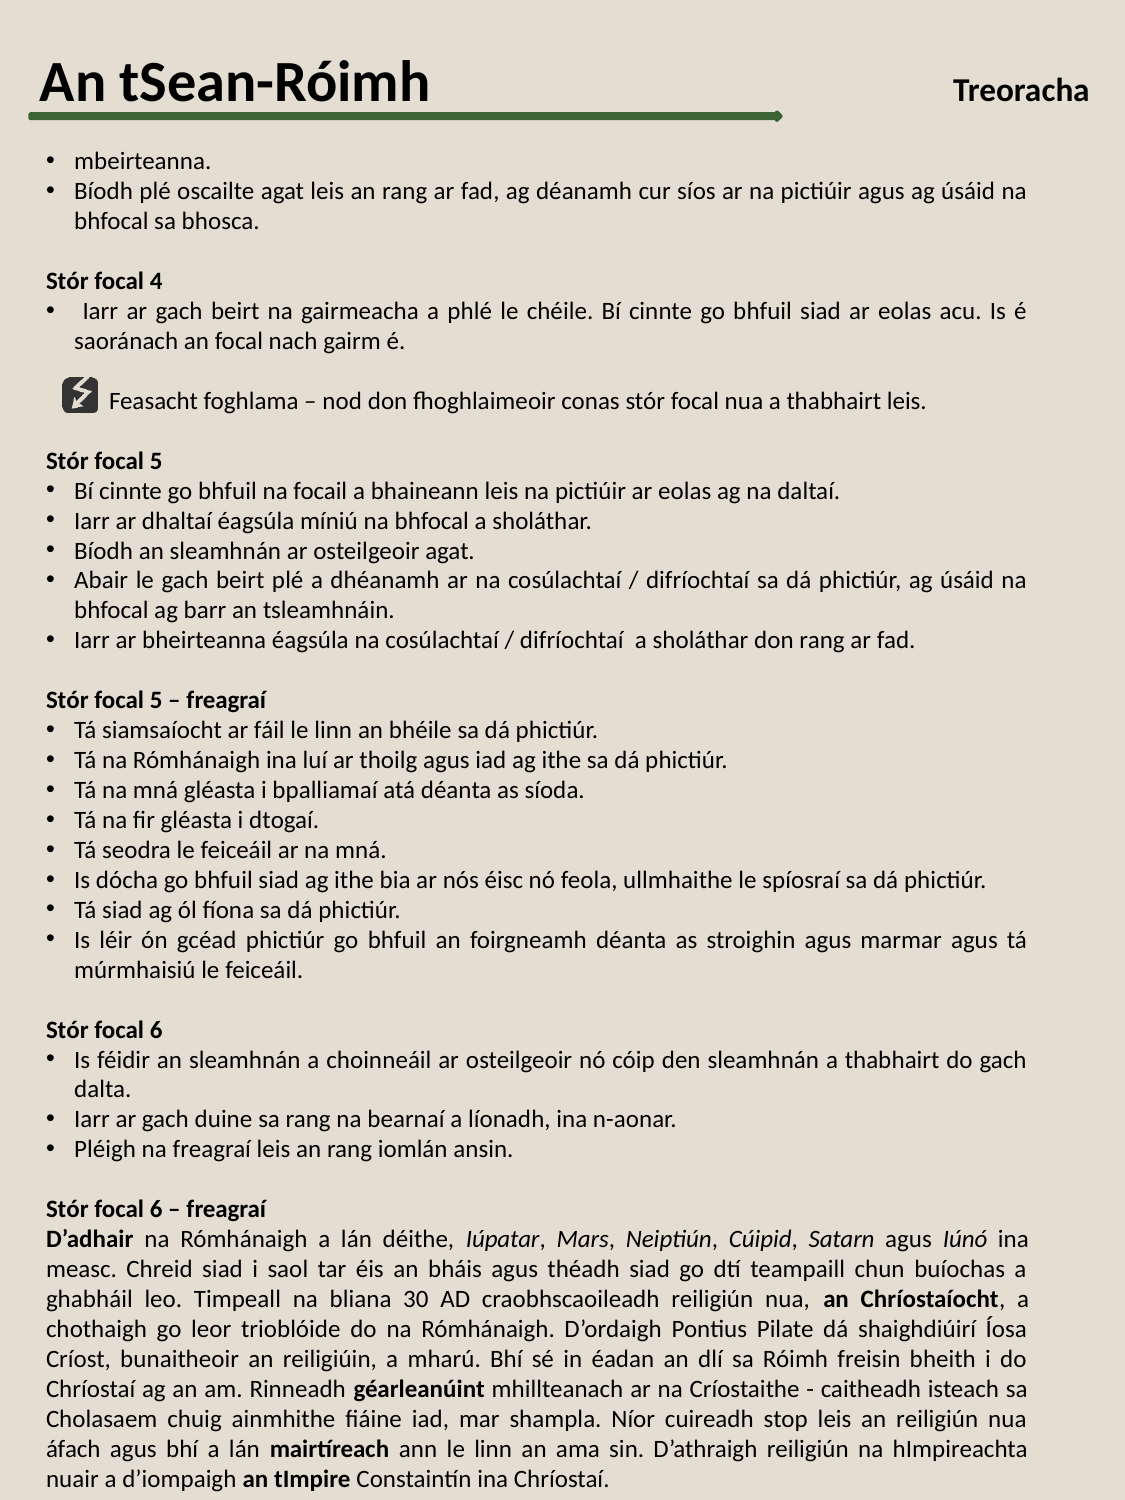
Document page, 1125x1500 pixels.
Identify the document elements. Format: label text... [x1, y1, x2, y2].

text_box mbeirteanna. Bíodh plé oscailte agat leis an rang ar fad, ag déanamh cur síos ar na pictiúir agus ag úsáid na bhfocal sa bhosca. Stór focal 4 Iarr ar gach beirt na gairmeacha a phlé le chéile. Bí cinnte go bhfuil siad ar eolas acu. Is é saoránach an focal nach gairm é. Feasacht foghlama – nod don fhoghlaimeoir conas stór focal nua a thabhairt leis. Stór focal 5 Bí cinnte go bhfuil na focail a bhaineann leis na pictiúir ar eolas ag na daltaí. Iarr ar dhaltaí éagsúla míniú na bhfocal a sholáthar. Bíodh an sleamhnán ar osteilgeoir agat. Abair le gach beirt plé a dhéanamh ar na cosúlachtaí / difríochtaí sa dá phictiúr, ag úsáid na bhfocal ag barr an tsleamhnáin. Iarr ar bheirteanna éagsúla na cosúlachtaí / difríochtaí a sholáthar don rang ar fad. Stór focal 5 – freagraí Tá siamsaíocht ar fáil le linn an bhéile sa dá phictiúr. Tá na Rómhánaigh ina luí ar thoilg agus iad ag ithe sa dá phictiúr. Tá na mná gléasta i bpalliamaí atá déanta as síoda. Tá na fir gléasta i dtogaí. Tá seodra le feiceáil ar na mná. Is dócha go bhfuil siad ag ithe bia ar nós éisc nó feola, ullmhaithe le spíosraí sa dá phictiúr. Tá siad ag ól fíona sa dá phictiúr. Is léir ón gcéad phictiúr go bhfuil an foirgneamh déanta as stroighin agus marmar agus tá múrmhaisiú le feiceáil. Stór focal 6 Is féidir an sleamhnán a choinneáil ar osteilgeoir nó cóip den sleamhnán a thabhairt do gach dalta. Iarr ar gach duine sa rang na bearnaí a líonadh, ina n-aonar. Pléigh na freagraí leis an rang iomlán ansin. Stór focal 6 – freagraí D’adhair na Rómhánaigh a lán déithe, Iúpatar, Mars, Neiptiún, Cúipid, Satarn agus Iúnó ina measc. Chreid siad i saol tar éis an bháis agus théadh siad go dtí teampaill chun buíochas a ghabháil leo. Timpeall na bliana 30 AD craobhscaoileadh reiligiún nua, an Chríostaíocht, a chothaigh go leor trioblóide do na Rómhánaigh. D’ordaigh Pontius Pilate dá shaighdiúirí Íosa Críost, bunaitheoir an reiligiúin, a mharú. Bhí sé in éadan an dlí sa Róimh freisin bheith i do Chríostaí ag an am. Rinneadh géarleanúint mhillteanach ar na Críostaithe - caitheadh isteach sa Cholasaem chuig ainmhithe fiáine iad, mar shampla. Níor cuireadh stop leis an reiligiún nua áfach agus bhí a lán mairtíreach ann le linn an ama sin. D’athraigh reiligiún na hImpireachta nuair a d’iompaigh an tImpire Constaintín ina Chríostaí. [31, 138, 1044, 1500]
picture [62, 377, 99, 414]
text_box An tSean-Róimh Treoracha [24, 18, 1125, 138]
text_box [28, 110, 783, 122]
